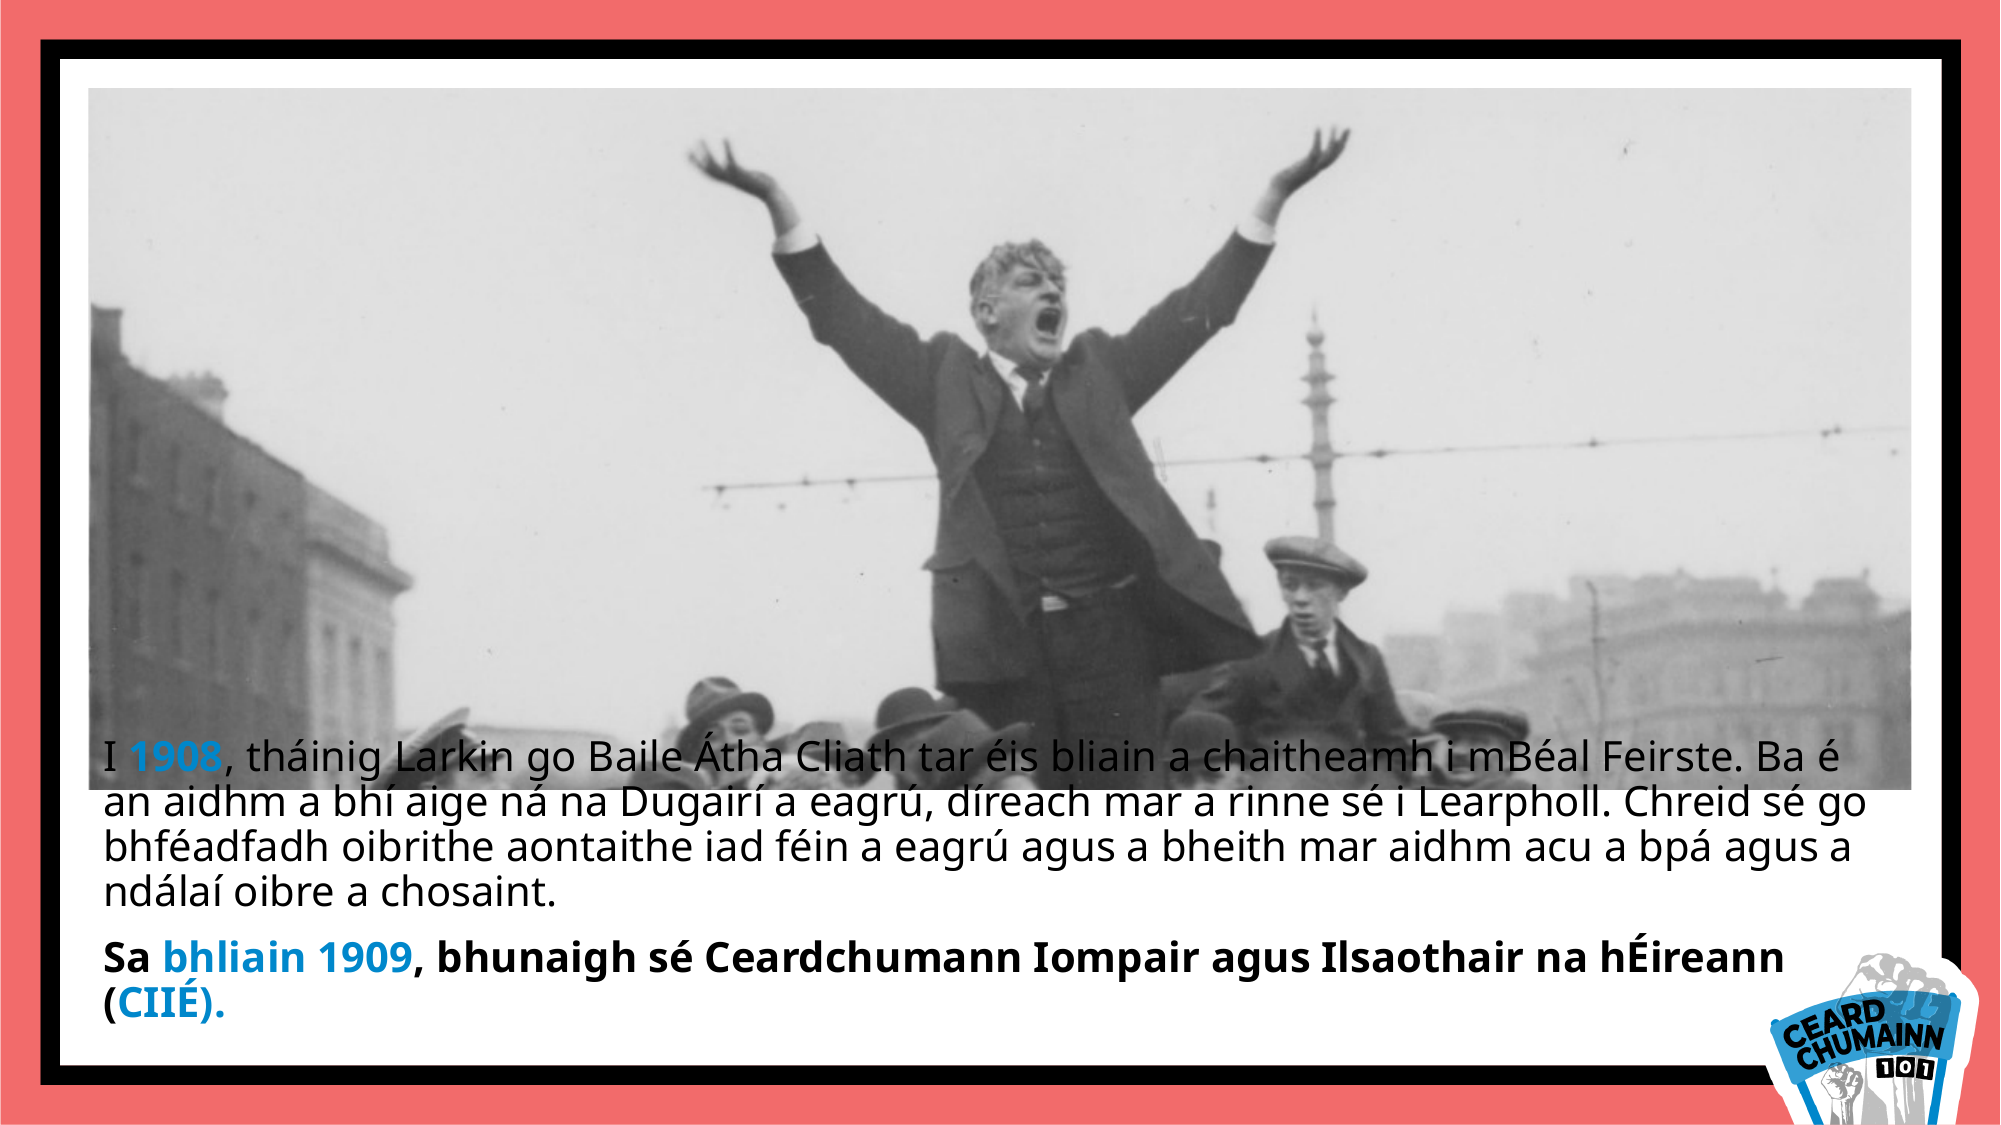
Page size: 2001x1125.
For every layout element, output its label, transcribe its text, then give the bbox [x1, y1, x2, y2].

picture [0, 0, 2000, 1125]
list I 1908, tháinig Larkin go Baile Átha Cliath tar éis bliain a chaitheamh i mBéal Feirste. Ba é an aidhm a bhí aige ná na Dugairí a eagrú, díreach mar a rinne sé i Learpholl. Chreid sé go bhféadfadh oibrithe aontaithe iad féin a eagrú agus a bheith mar aidhm acu a bpá agus a ndálaí oibre a chosaint. Sa bhliain 1909, bhunaigh sé Ceardchumann Iompair agus Ilsaothair na hÉireann (CIIÉ). [88, 813, 1912, 1035]
